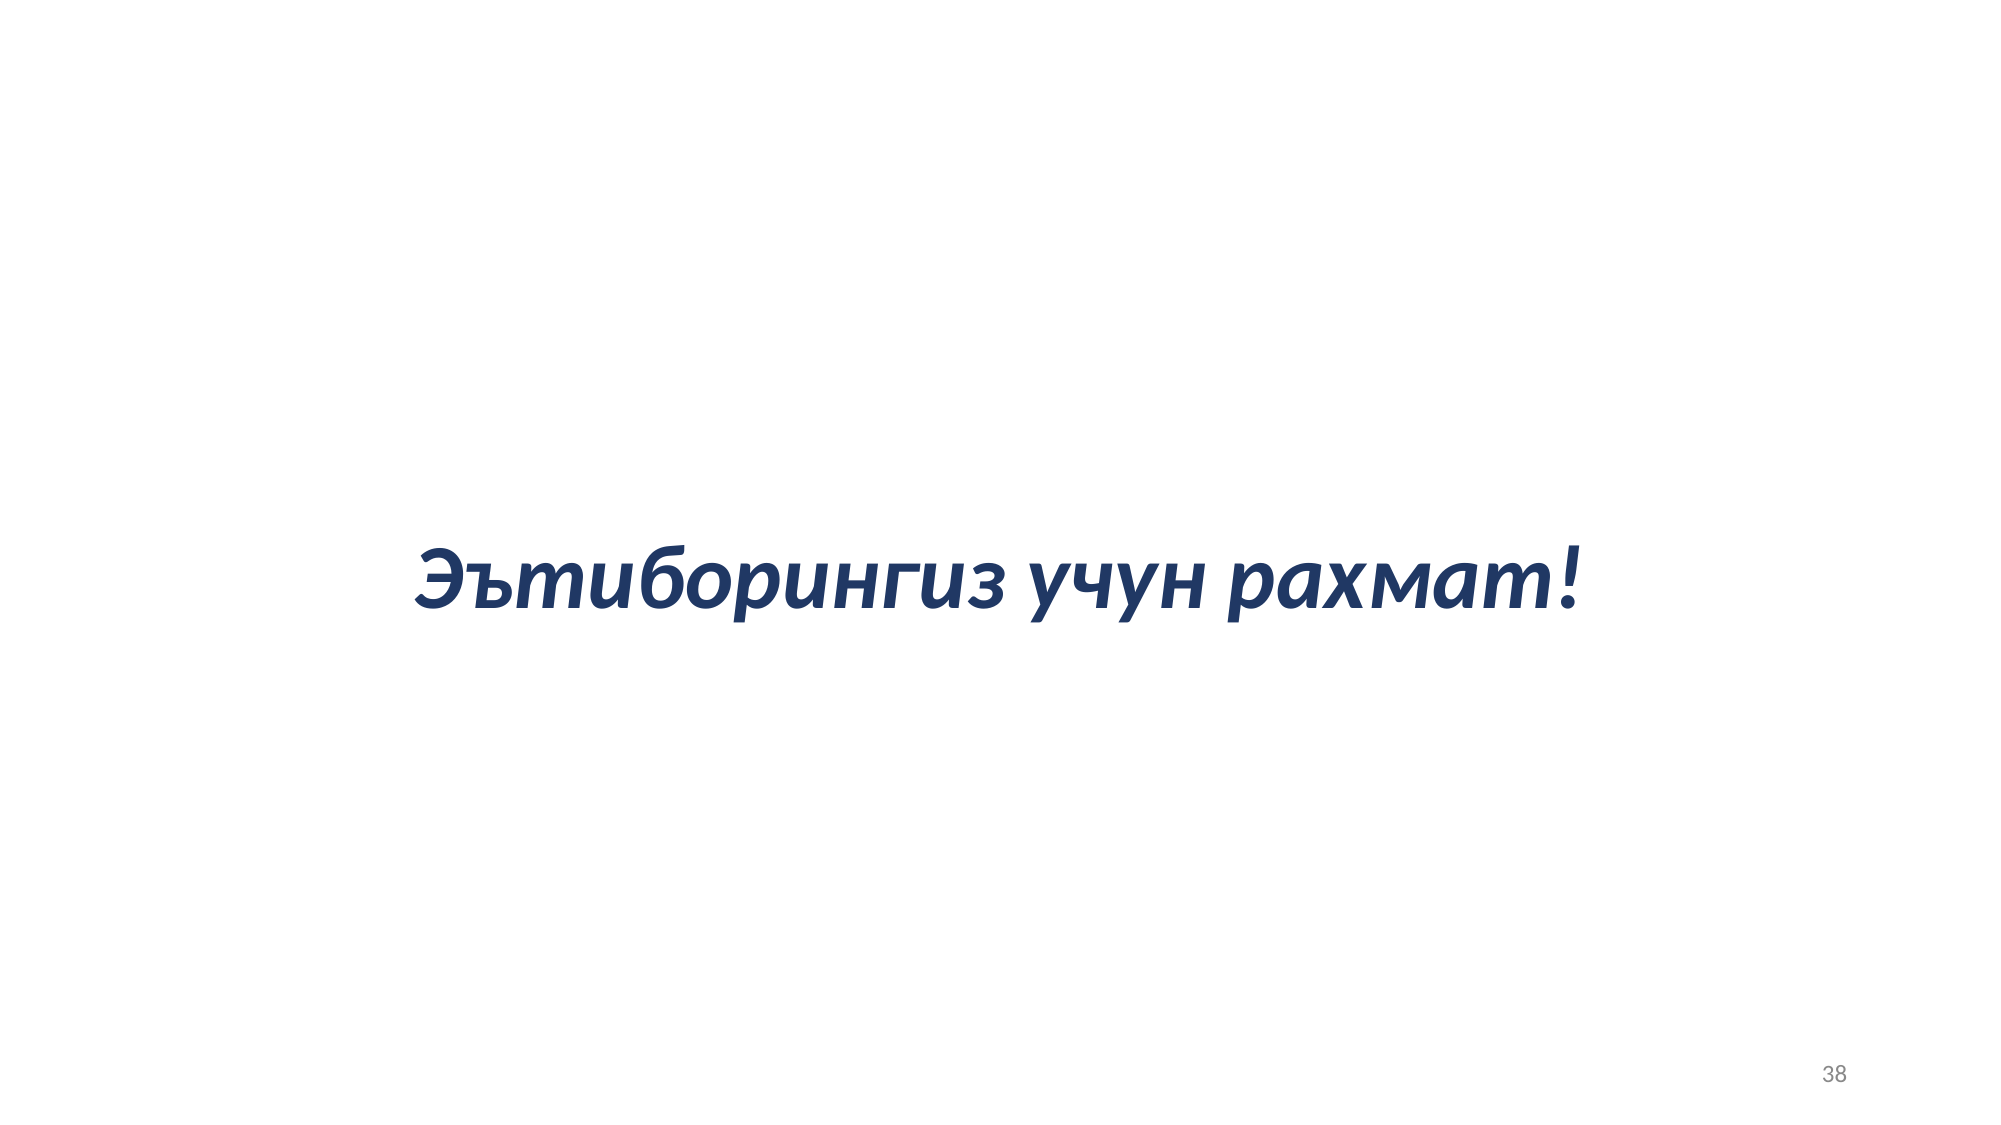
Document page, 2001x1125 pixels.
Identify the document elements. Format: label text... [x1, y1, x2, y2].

slide_number 38 [1412, 1042, 1863, 1103]
title Эътиборингиз учун рахмат! [137, 469, 1863, 688]
